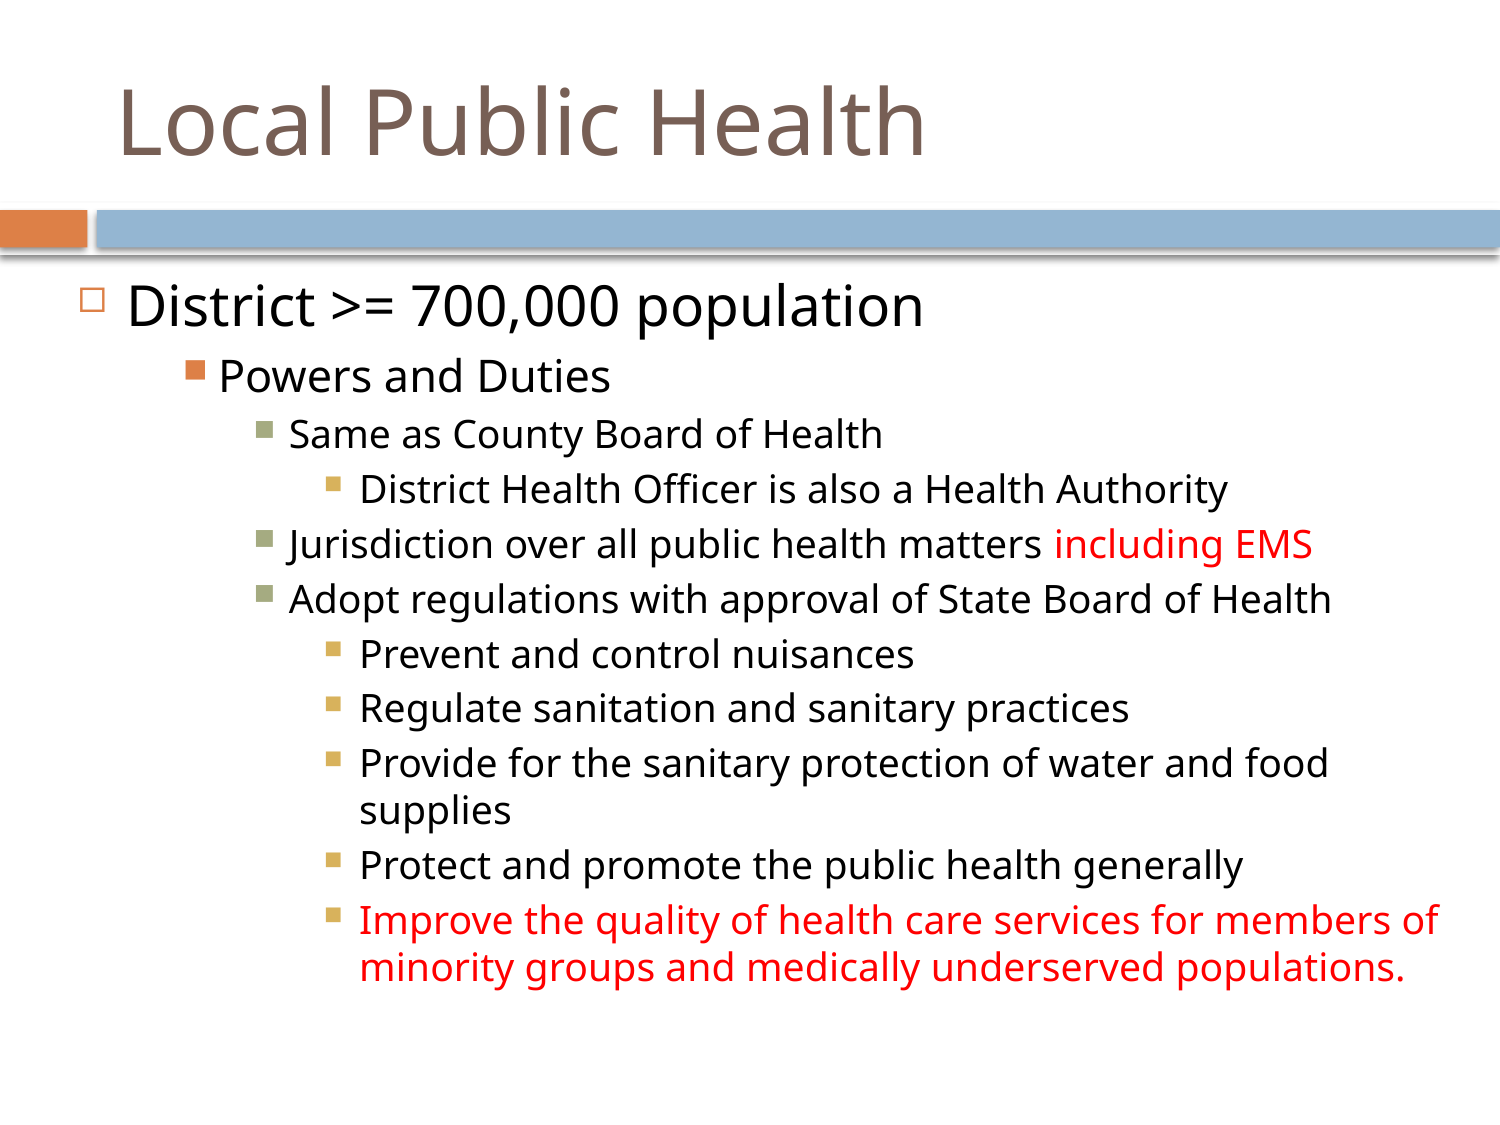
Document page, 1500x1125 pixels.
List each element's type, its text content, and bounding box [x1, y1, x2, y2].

list District >= 700,000 population Powers and Duties Same as County Board of Health District Health Officer is also a Health Authority Jurisdiction over all public health matters including EMS Adopt regulations with approval of State Board of Health Prevent and control nuisances Regulate sanitation and sanitary practices Provide for the sanitary protection of water and food supplies Protect and promote the public health generally Improve the quality of health care services for members of minority groups and medically underserved populations. [62, 262, 1463, 1005]
title Local Public Health [100, 37, 1438, 200]
